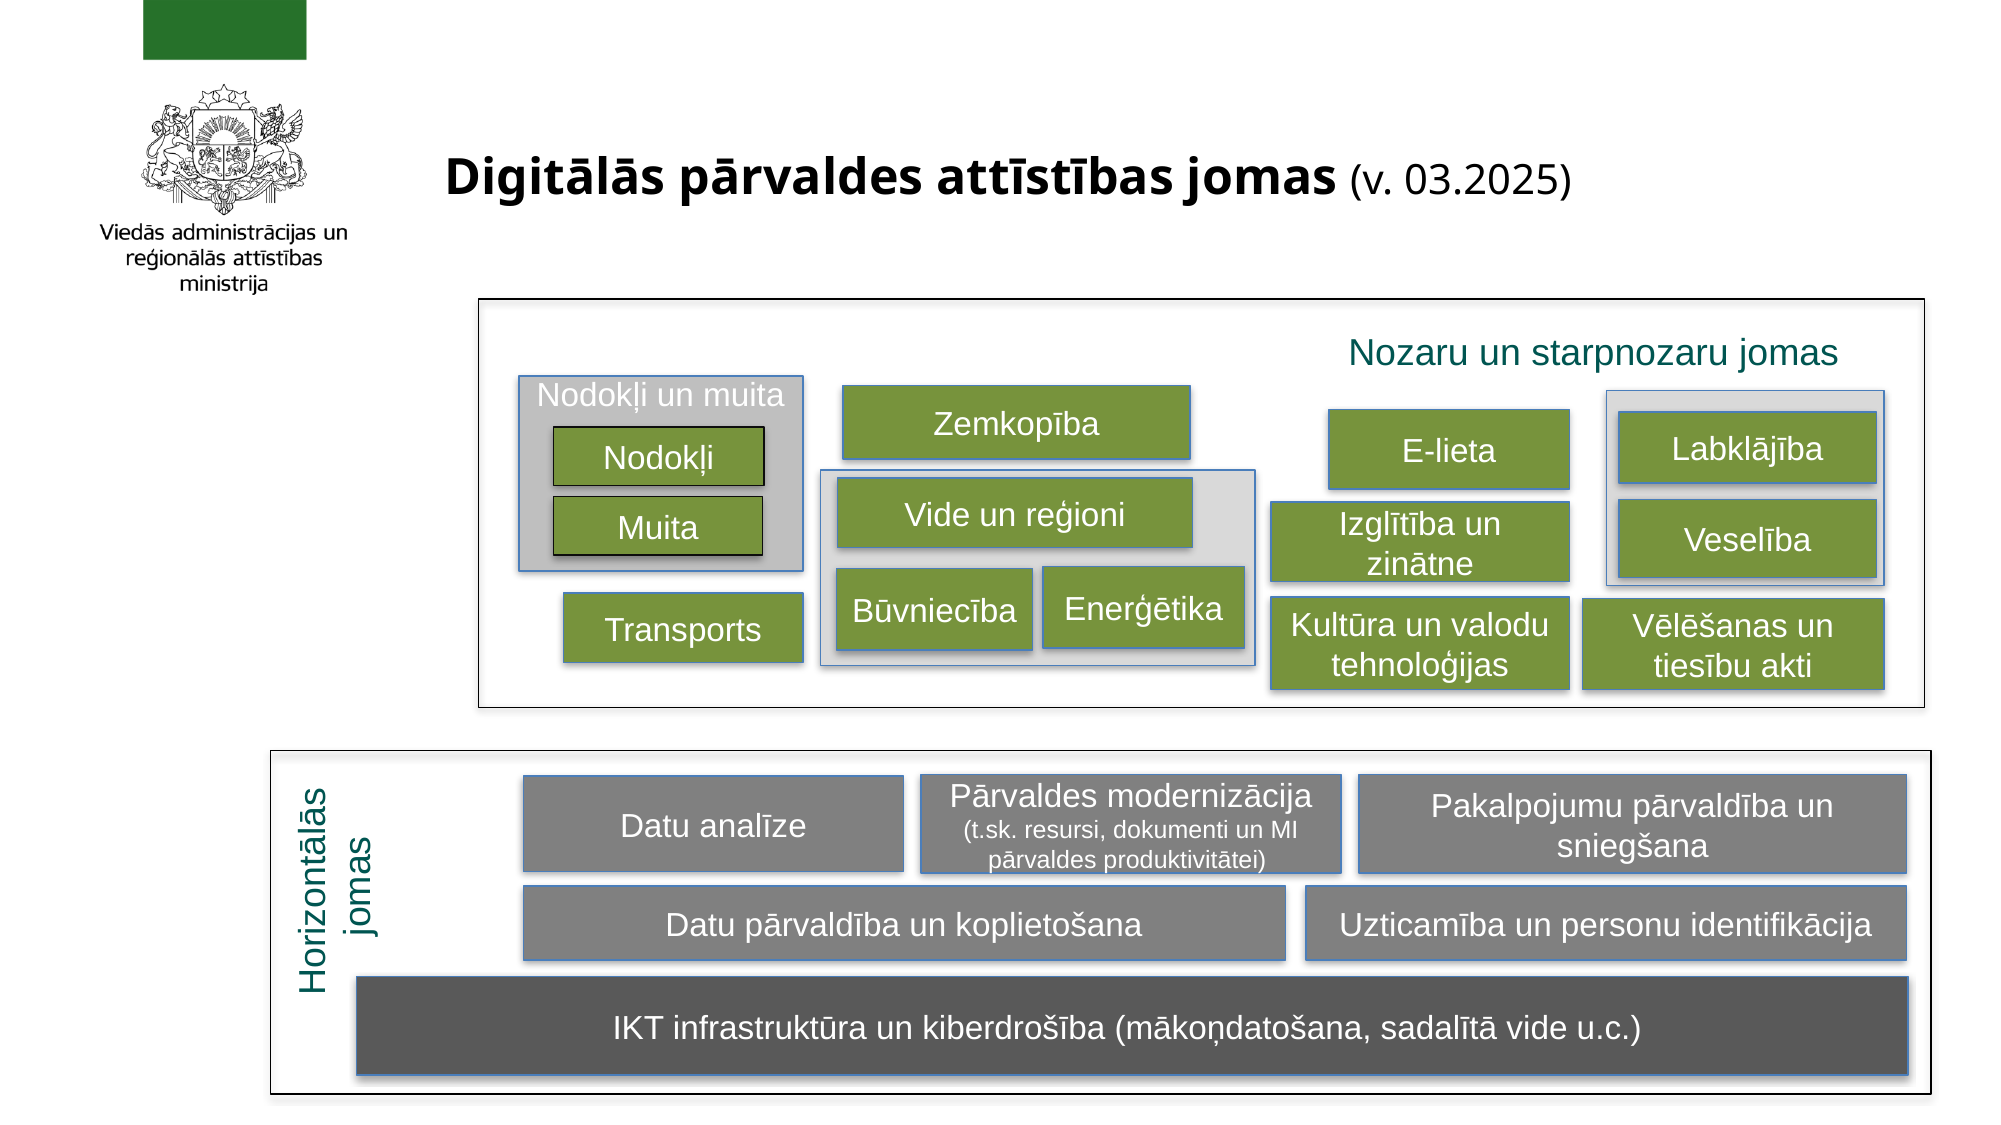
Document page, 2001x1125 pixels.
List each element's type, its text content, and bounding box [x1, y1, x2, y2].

text_box Horizontālās jomas [280, 722, 385, 1050]
text_box E-lieta [1328, 409, 1570, 490]
text_box Enerģētika [1042, 566, 1245, 649]
text_box Muita [553, 496, 763, 556]
text_box Pārvaldes modernizācija (t.sk. resursi, dokumenti un MI pārvaldes produktivitātei) [920, 774, 1342, 874]
title Digitālās pārvaldes attīstības jomas (v. 03.2025) [428, 89, 1836, 260]
text_box Būvniecība [836, 568, 1033, 651]
text_box Nodokļi [553, 426, 765, 486]
text_box [478, 298, 1925, 708]
text_box Transports [563, 592, 804, 663]
text_box Datu pārvaldība un koplietošana [523, 885, 1286, 961]
text_box Izglītība un zinātne [1270, 501, 1570, 582]
text_box Zemkopība [842, 385, 1191, 460]
text_box Uzticamība un personu identifikācija [1305, 885, 1907, 961]
text_box Nodokļi un muita [518, 375, 804, 572]
text_box Vēlēšanas un tiesību akti [1582, 598, 1885, 690]
text_box Vide un reģioni [837, 477, 1193, 548]
text_box Nozaru un starpnozaru jomas [1284, 320, 1854, 381]
text_box Datu analīze [523, 775, 904, 872]
picture [75, 0, 371, 295]
text_box Veselība [1618, 499, 1877, 578]
text_box IKT infrastruktūra un kiberdrošība (mākoņdatošana, sadalītā vide u.c.) [356, 976, 1909, 1076]
text_box [270, 750, 1932, 1095]
text_box Labklājība [1618, 411, 1877, 484]
text_box [820, 469, 1256, 666]
text_box [1606, 390, 1885, 586]
text_box Kultūra un valodu tehnoloģijas [1270, 596, 1570, 690]
text_box Pakalpojumu pārvaldība un sniegšana [1358, 774, 1907, 874]
